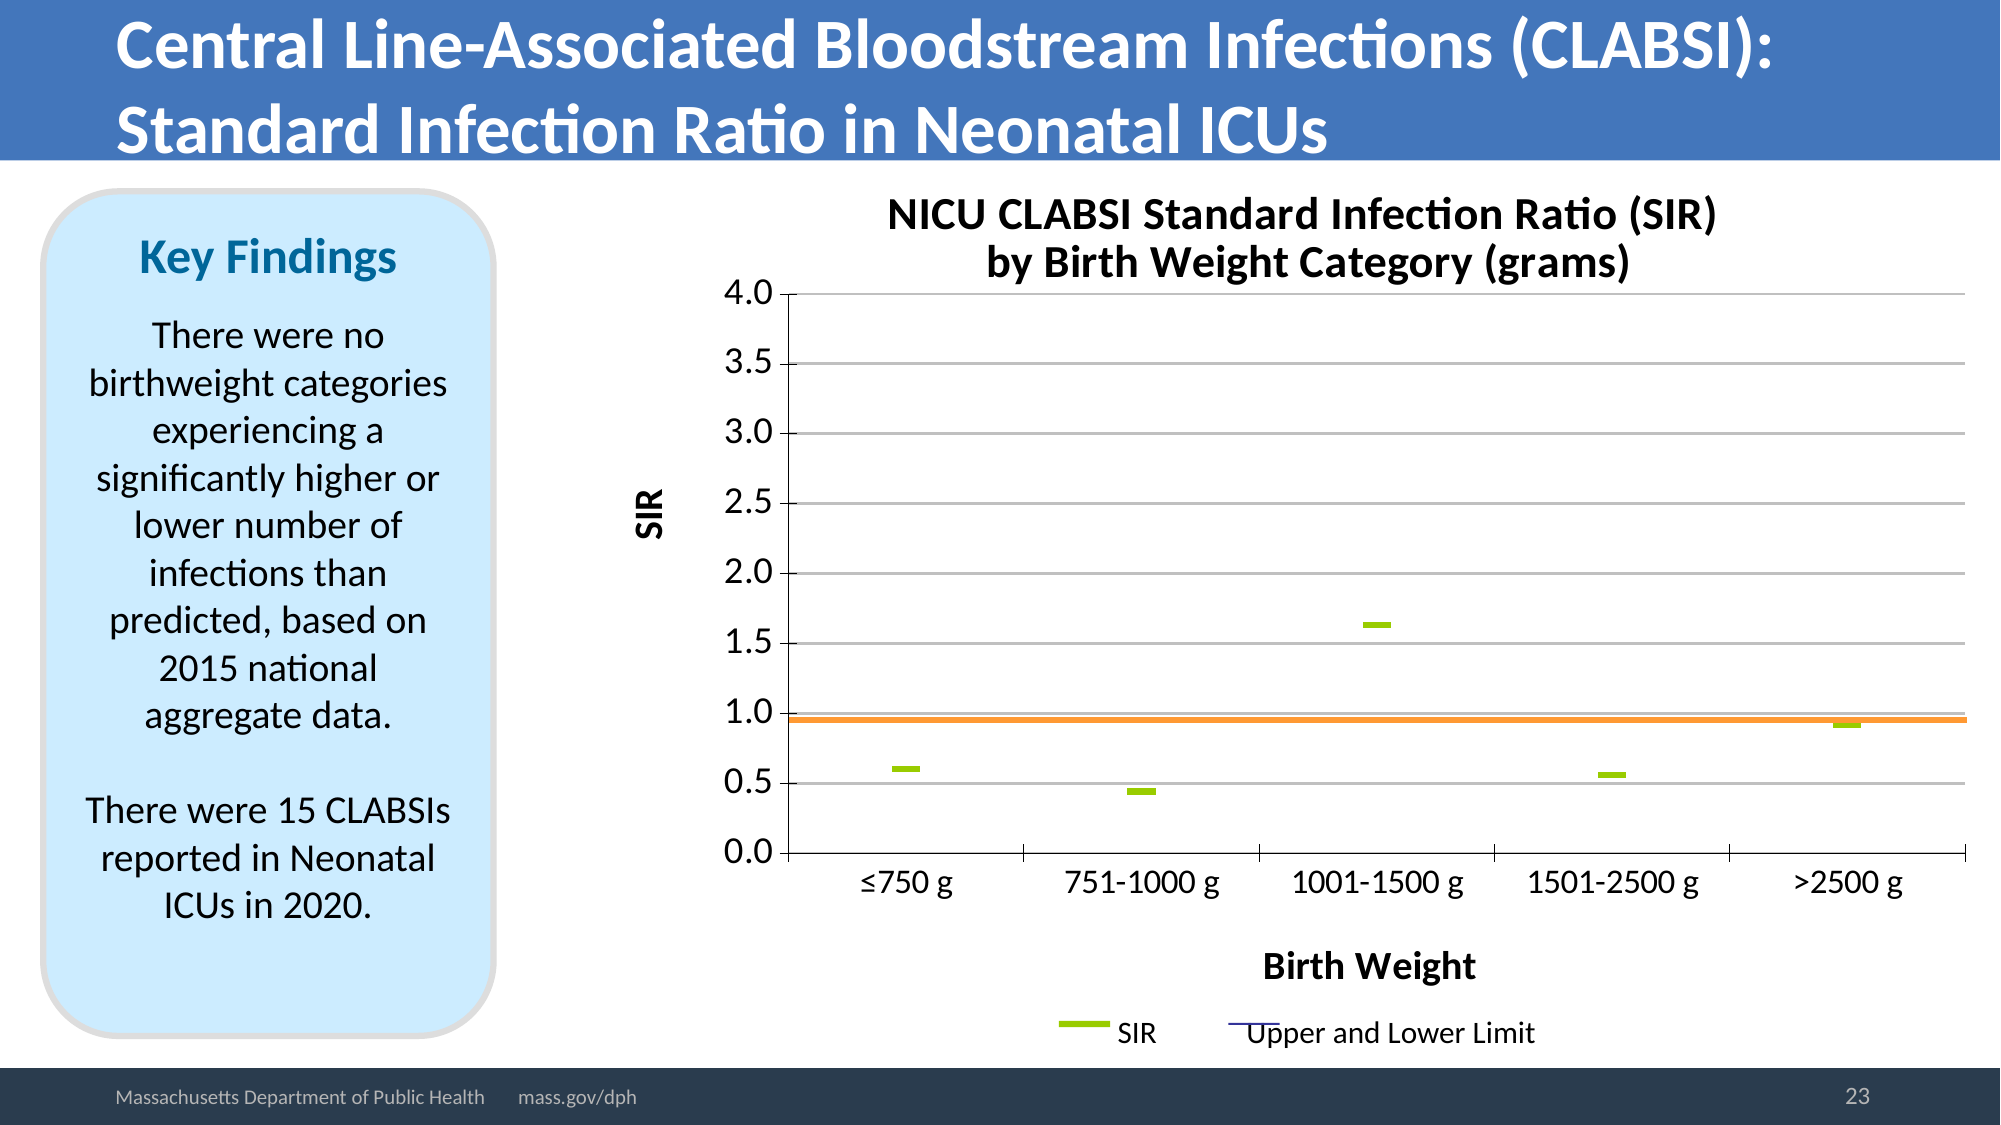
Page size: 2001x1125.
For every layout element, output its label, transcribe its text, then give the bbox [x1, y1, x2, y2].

footer Massachusetts Department of Public Health mass.gov/dph [100, 1068, 727, 1124]
title Central Line-Associated Bloodstream Infections (CLABSI): Standard Infection Ratio in Neonatal ICUs [101, 16, 2000, 150]
slide_number 23 [1436, 1065, 1886, 1125]
chart [596, 179, 1988, 1003]
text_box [1025, 1004, 1636, 1058]
text_box Key Findings There were no birthweight categories experiencing a significantly higher or lower number of infections than predicted, based on 2015 national aggregate data. There were 15 CLABSIs reported in Neonatal ICUs in 2020. [43, 191, 494, 1036]
